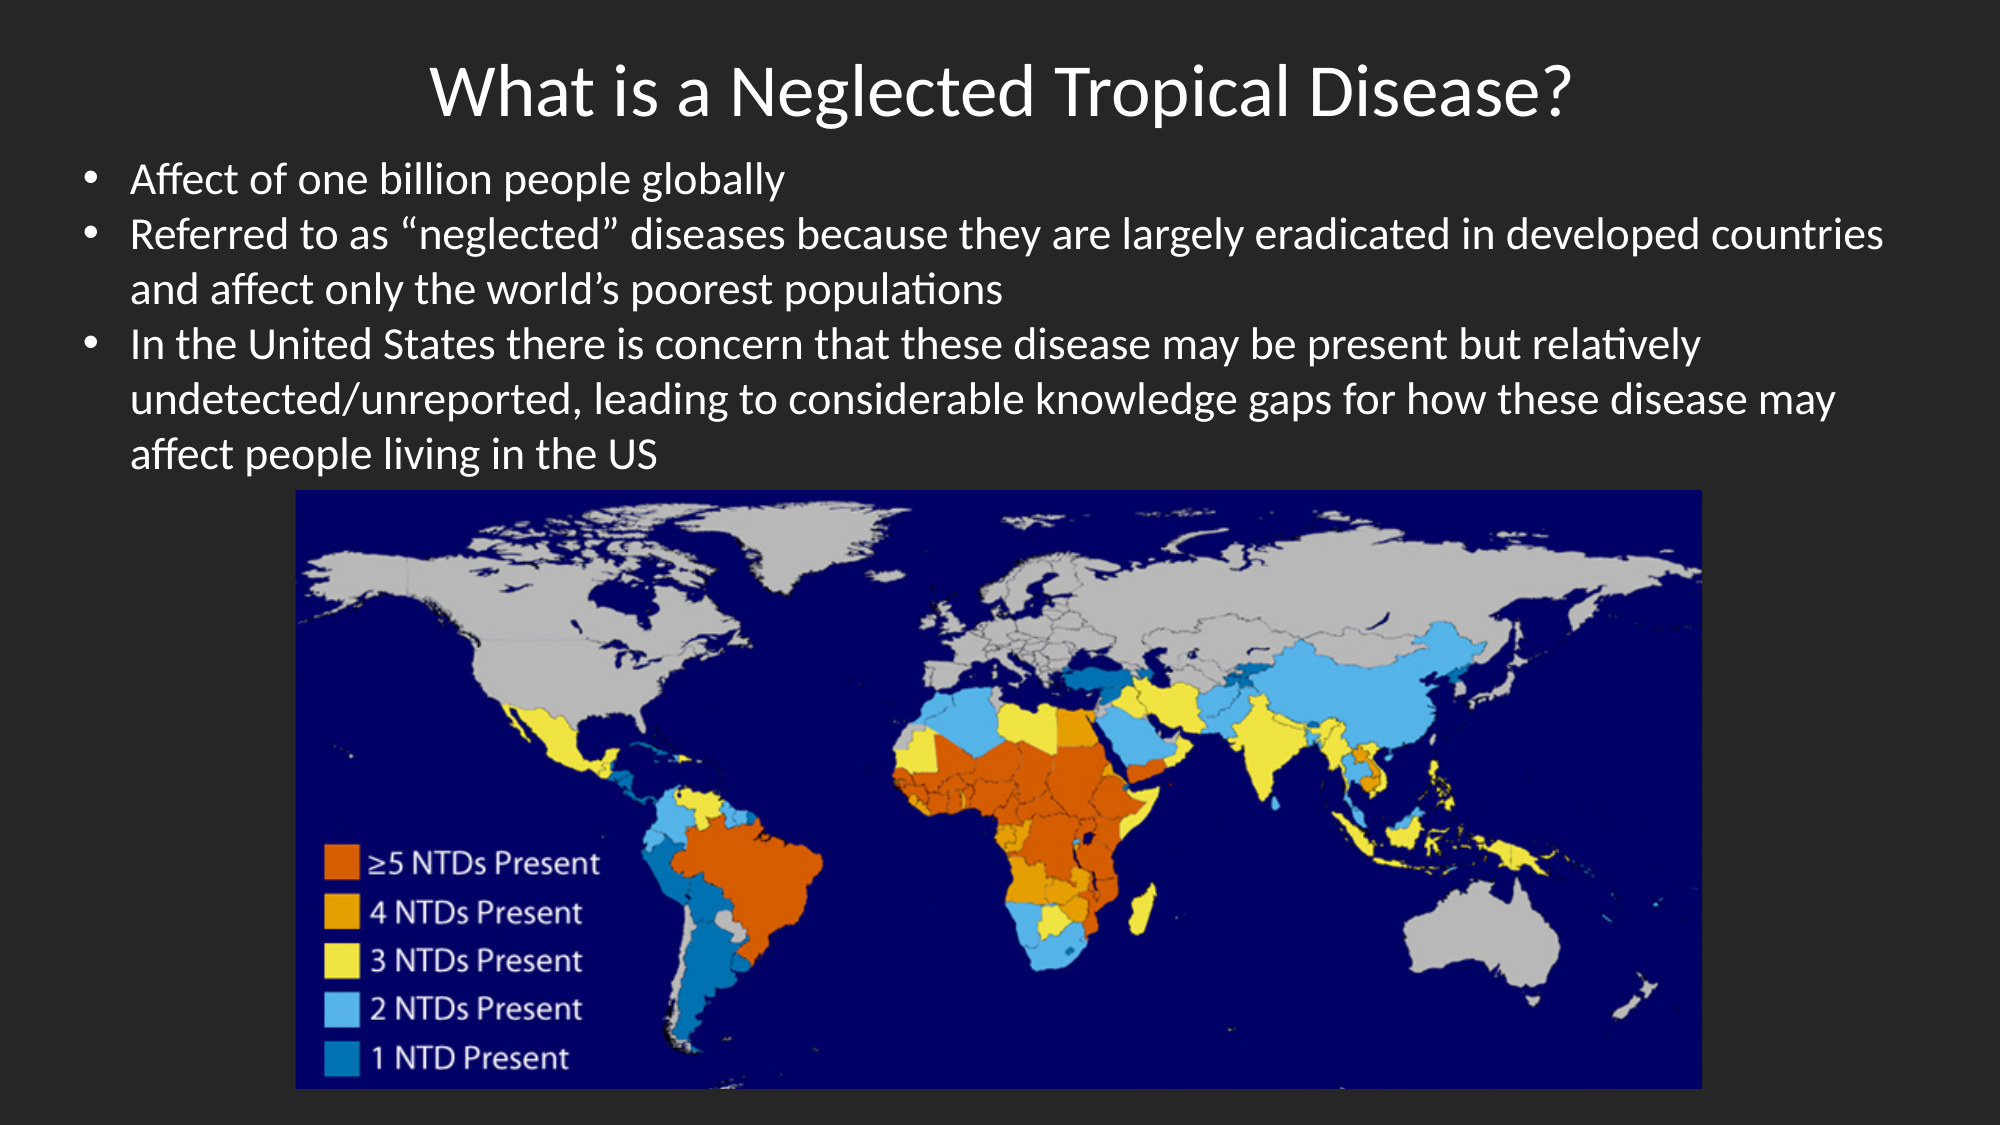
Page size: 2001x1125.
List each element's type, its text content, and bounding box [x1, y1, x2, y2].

picture [295, 490, 1703, 1089]
text_box What is a Neglected Tropical Disease? [221, 34, 1785, 139]
text_box Affect of one billion people globally Referred to as “neglected” diseases because they are largely eradicated in developed countries and affect only the world’s poorest populations In the United States there is concern that these disease may be present but relatively undetected/unreported, leading to considerable knowledge gaps for how these disease may affect people living in the US [68, 141, 1937, 596]
